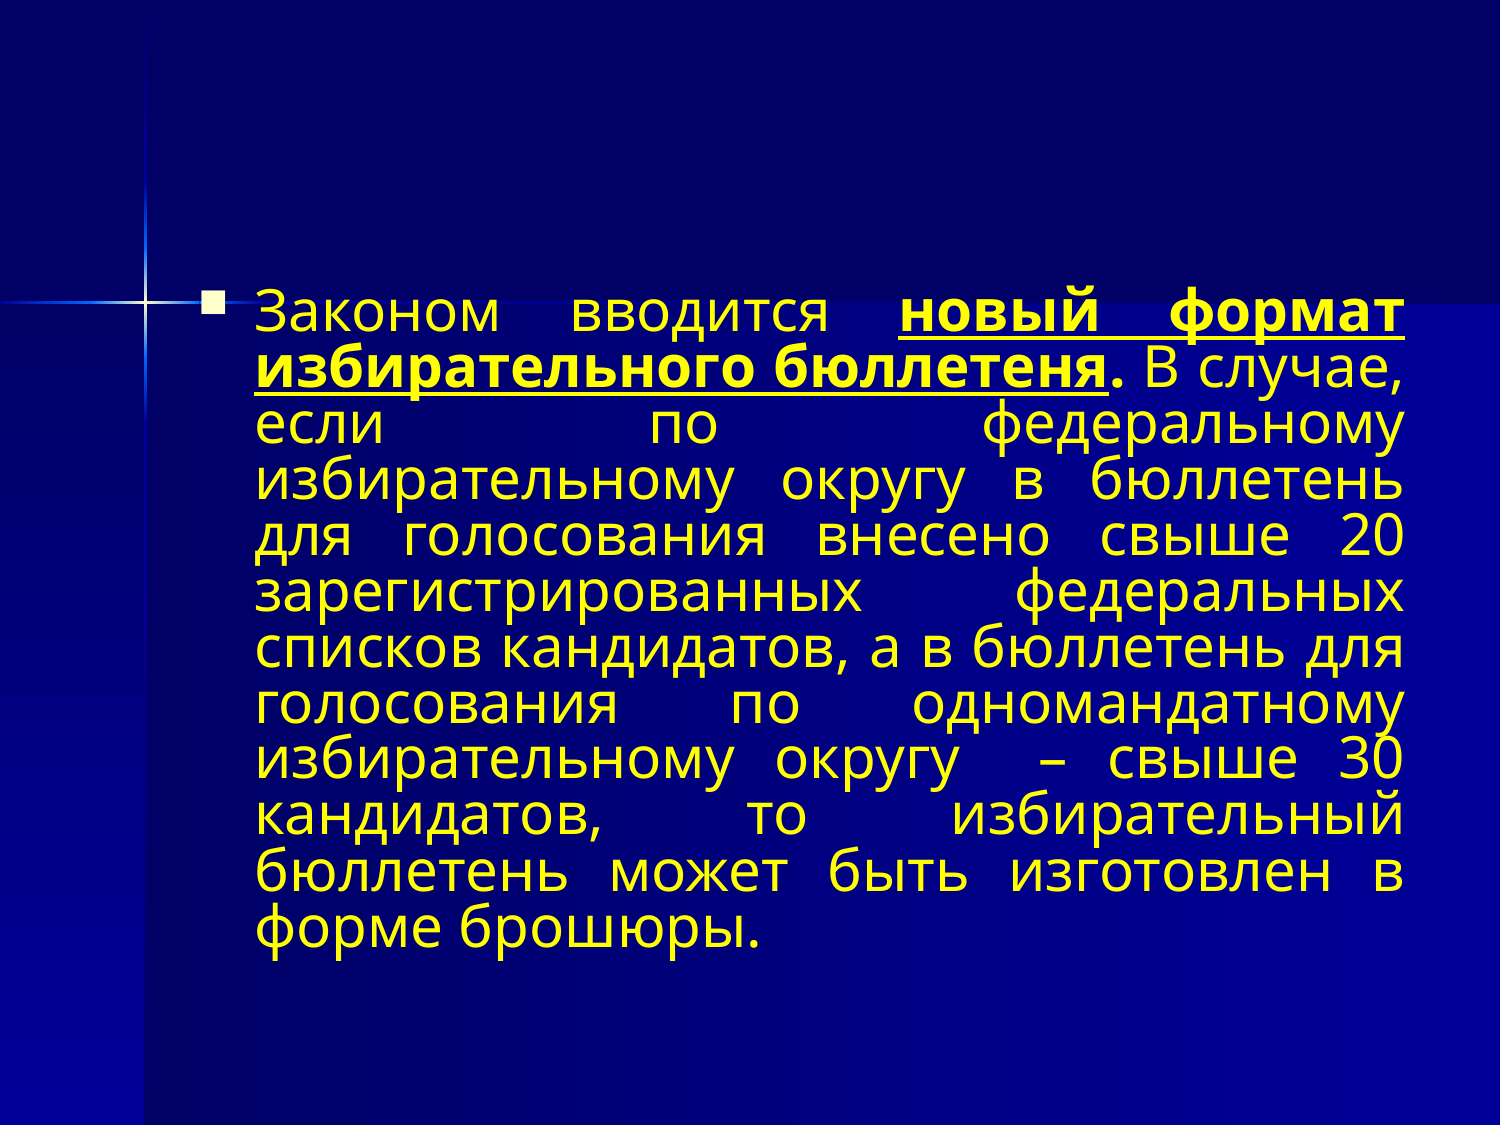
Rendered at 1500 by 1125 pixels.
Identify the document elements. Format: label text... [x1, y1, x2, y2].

list Законом вводится новый формат избирательного бюллетеня. В случае, если по федеральному избирательному округу в бюллетень для голосования внесено свыше 20 зарегистрированных федеральных списков кандидатов, а в бюллетень для голосования по одномандатному избирательному округу – свыше 30 кандидатов, то избирательный бюллетень может быть изготовлен в форме брошюры. [183, 278, 1421, 1012]
